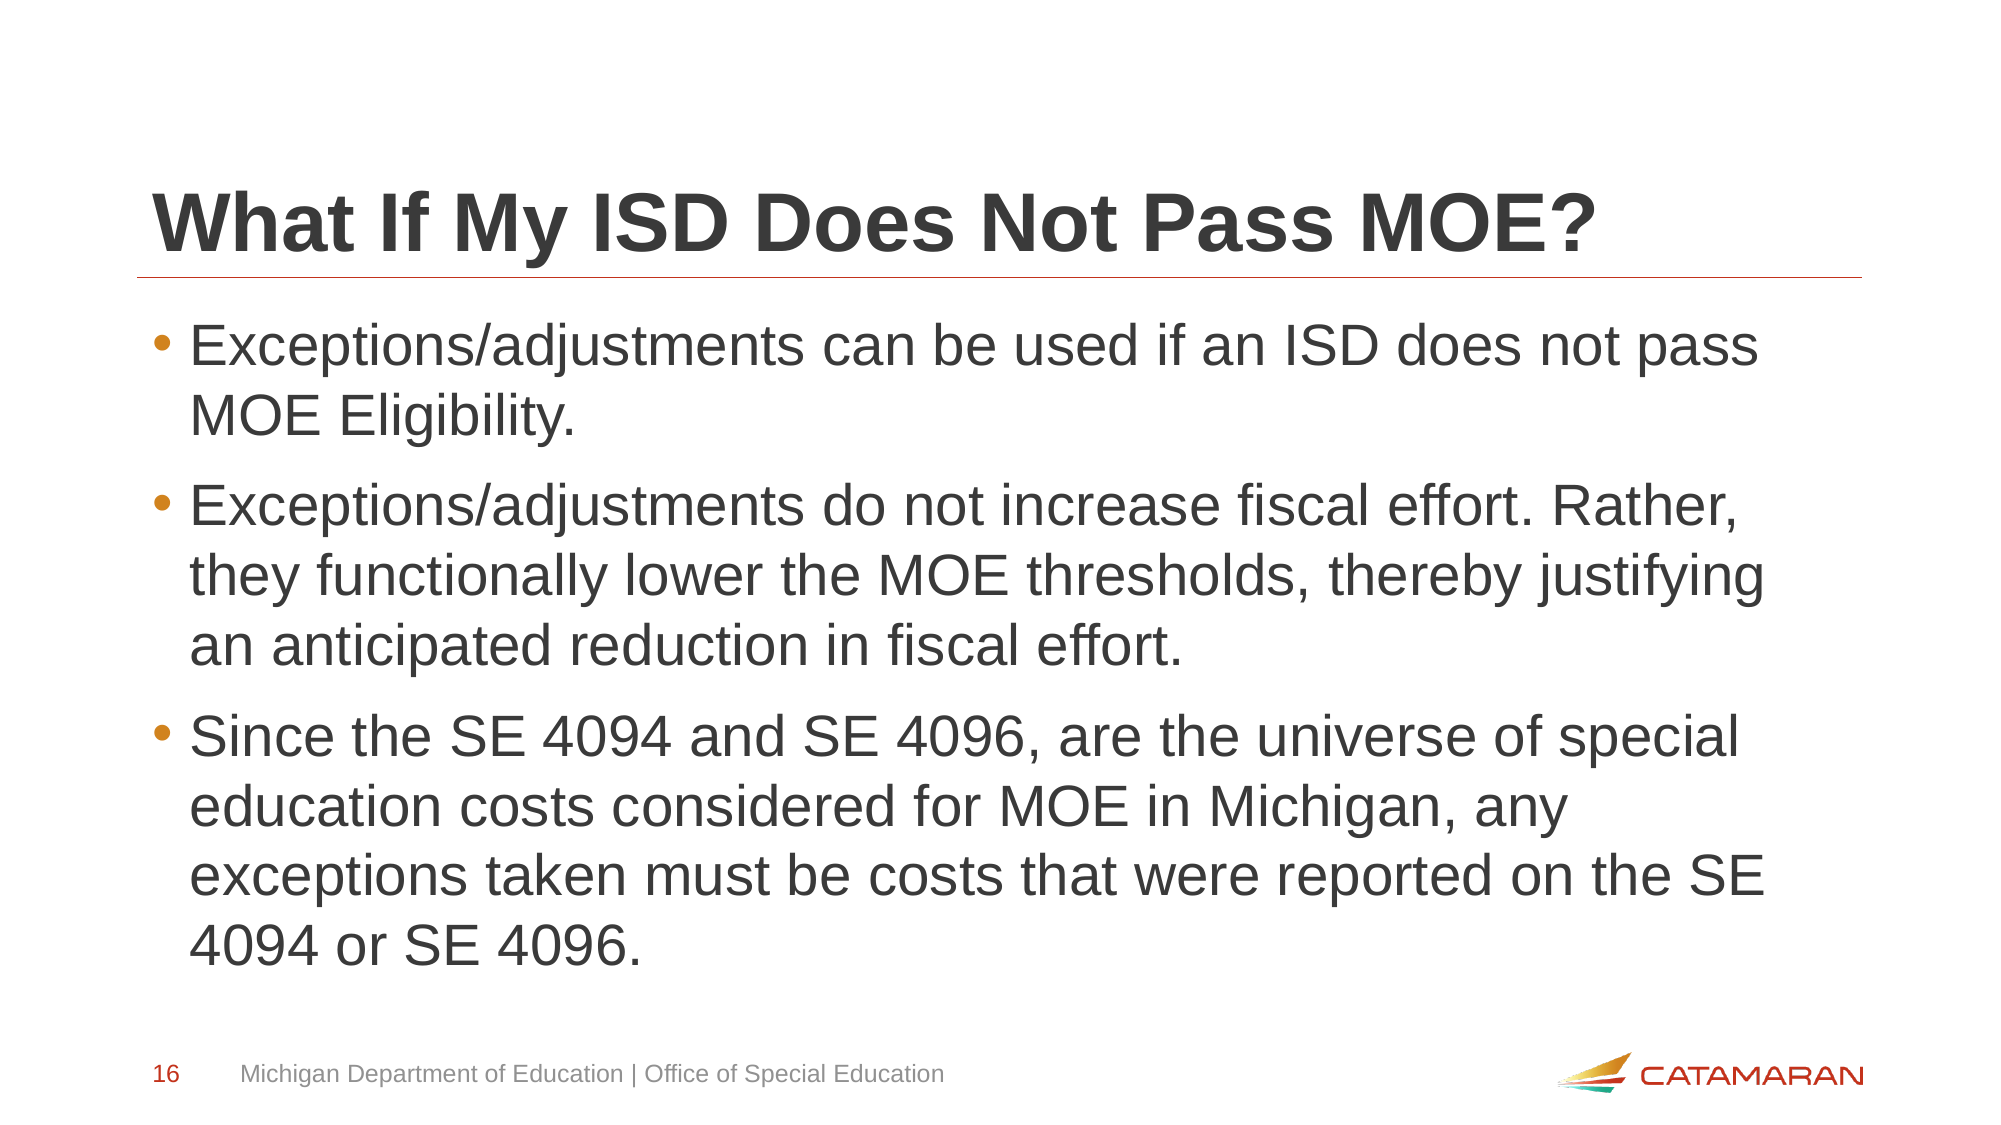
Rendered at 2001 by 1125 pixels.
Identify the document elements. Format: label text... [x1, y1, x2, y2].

list Exceptions/adjustments can be used if an ISD does not pass MOE Eligibility. Exceptions/adjustments do not increase fiscal effort. Rather, they functionally lower the MOE thresholds, thereby justifying an anticipated reduction in fiscal effort. Since the SE 4094 and SE 4096, are the universe of special education costs considered for MOE in Michigan, any exceptions taken must be costs that were reported on the SE 4094 or SE 4096. [137, 299, 1863, 1014]
title What If My ISD Does Not Pass MOE? [137, 59, 1863, 278]
slide_number 16 [137, 1042, 205, 1103]
picture [1557, 1052, 1863, 1093]
footer Michigan Department of Education | Office of Special Education [225, 1042, 1484, 1103]
